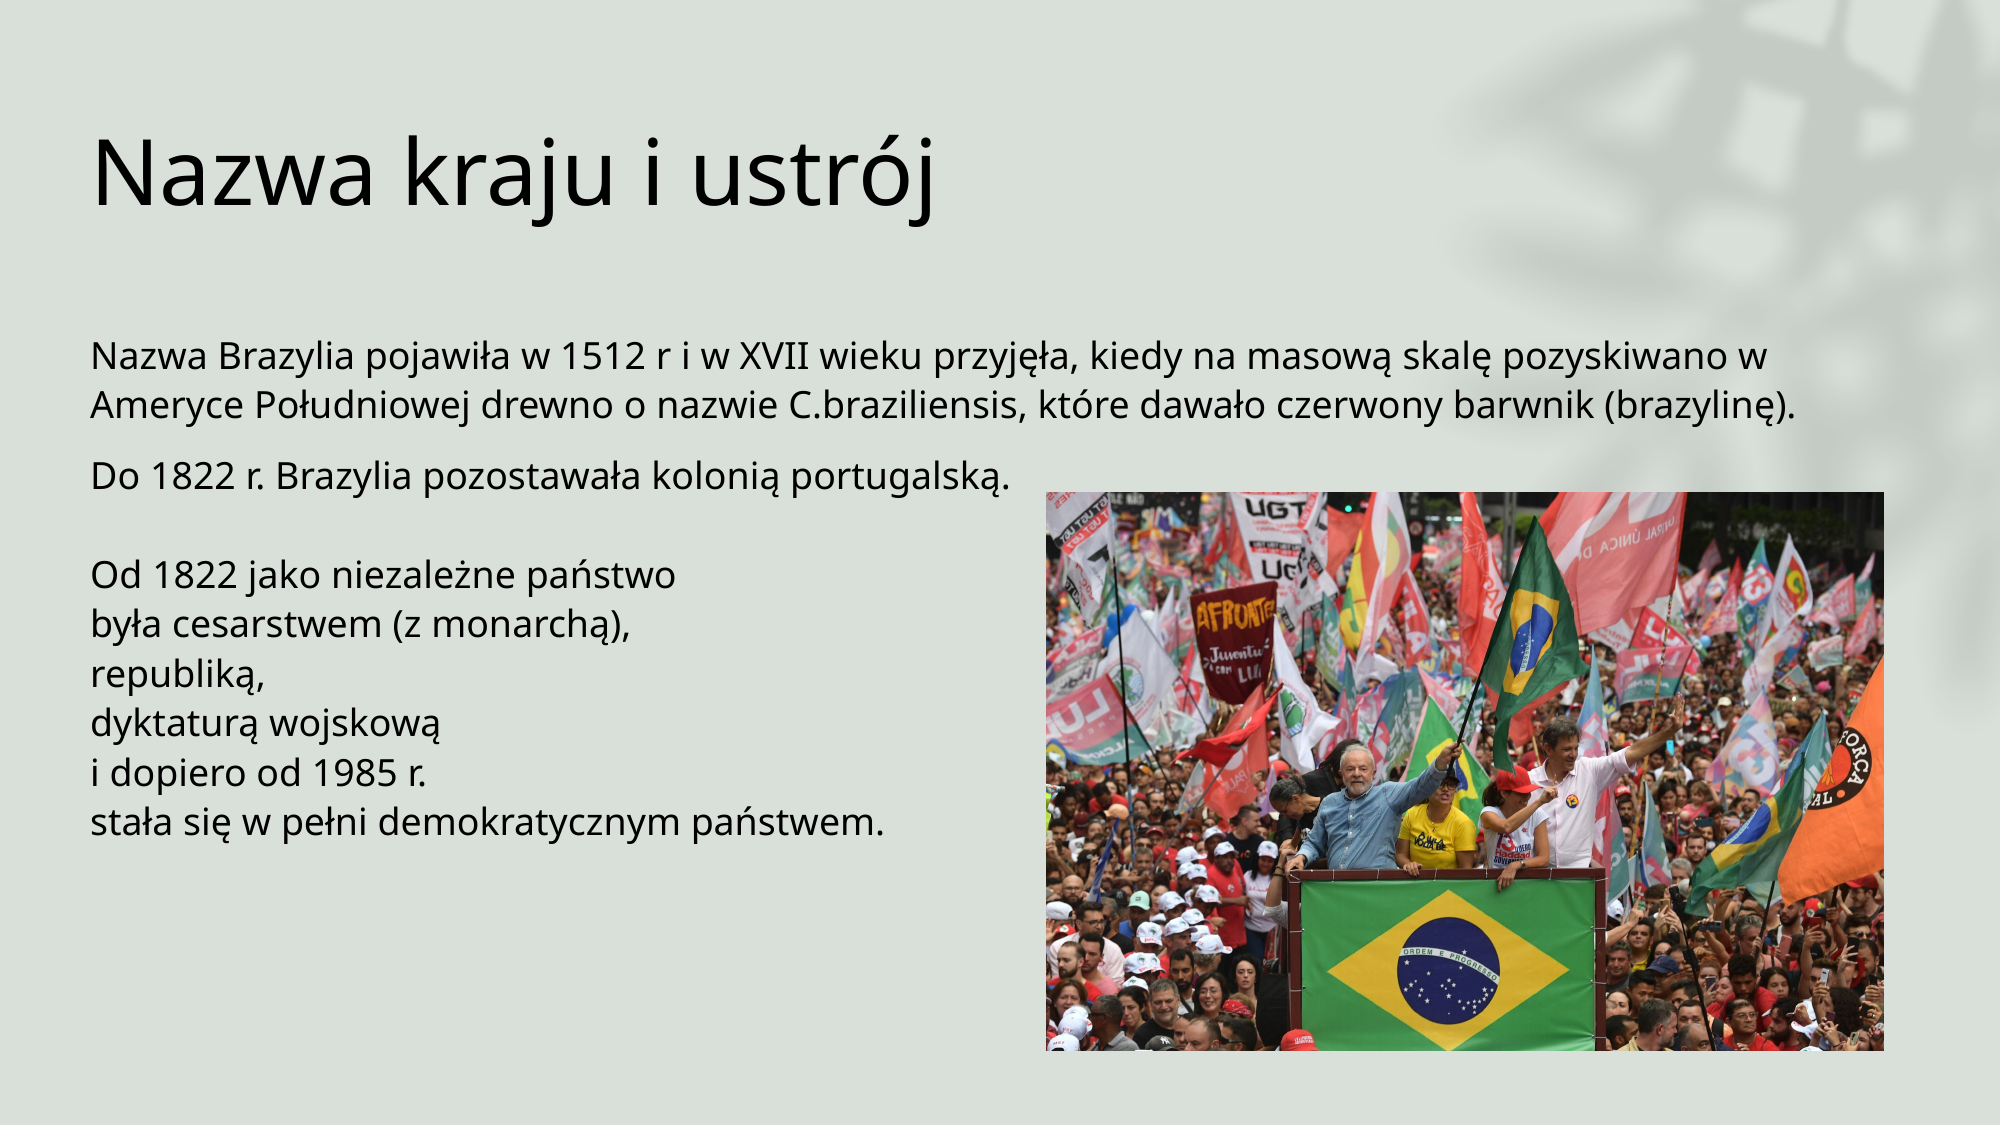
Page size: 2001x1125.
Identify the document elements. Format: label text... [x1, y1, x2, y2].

title Nazwa kraju i ustrój [75, 60, 1863, 278]
picture [1046, 492, 1884, 1051]
list Nazwa Brazylia pojawiła w 1512 r i w XVII wieku przyjęła, kiedy na masową skalę pozyskiwano w Ameryce Południowej drewno o nazwie C.braziliensis, które dawało czerwony barwnik (brazylinę). Do 1822 r. Brazylia pozostawała kolonią portugalską. Od 1822 jako niezależne państwo była cesarstwem (z monarchą), republiką, dyktaturą wojskową i dopiero od 1985 r. stała się w pełni demokratycznym państwem. [75, 319, 1925, 1009]
